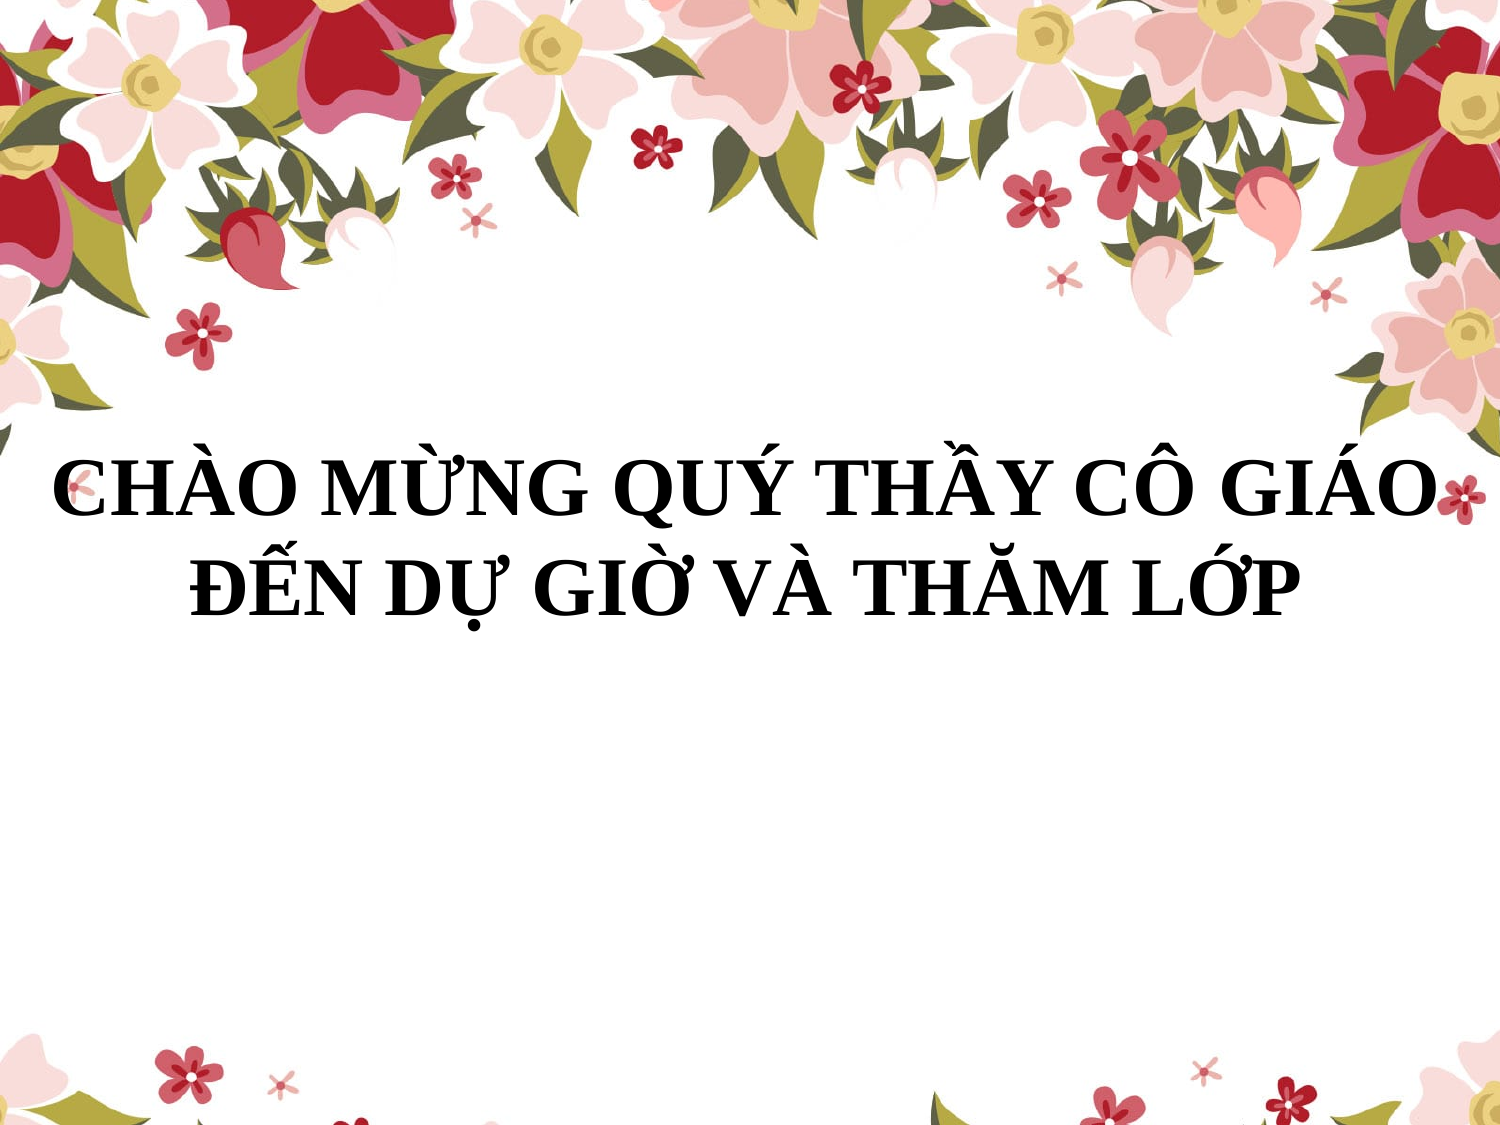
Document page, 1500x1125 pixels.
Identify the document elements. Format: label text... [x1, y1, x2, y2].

picture [0, 0, 1500, 1125]
text_box CHÀO MỪNG QUÝ THẦY CÔ GIÁO ĐẾN DỰ GIỜ VÀ THĂM LỚP [0, 424, 1496, 640]
